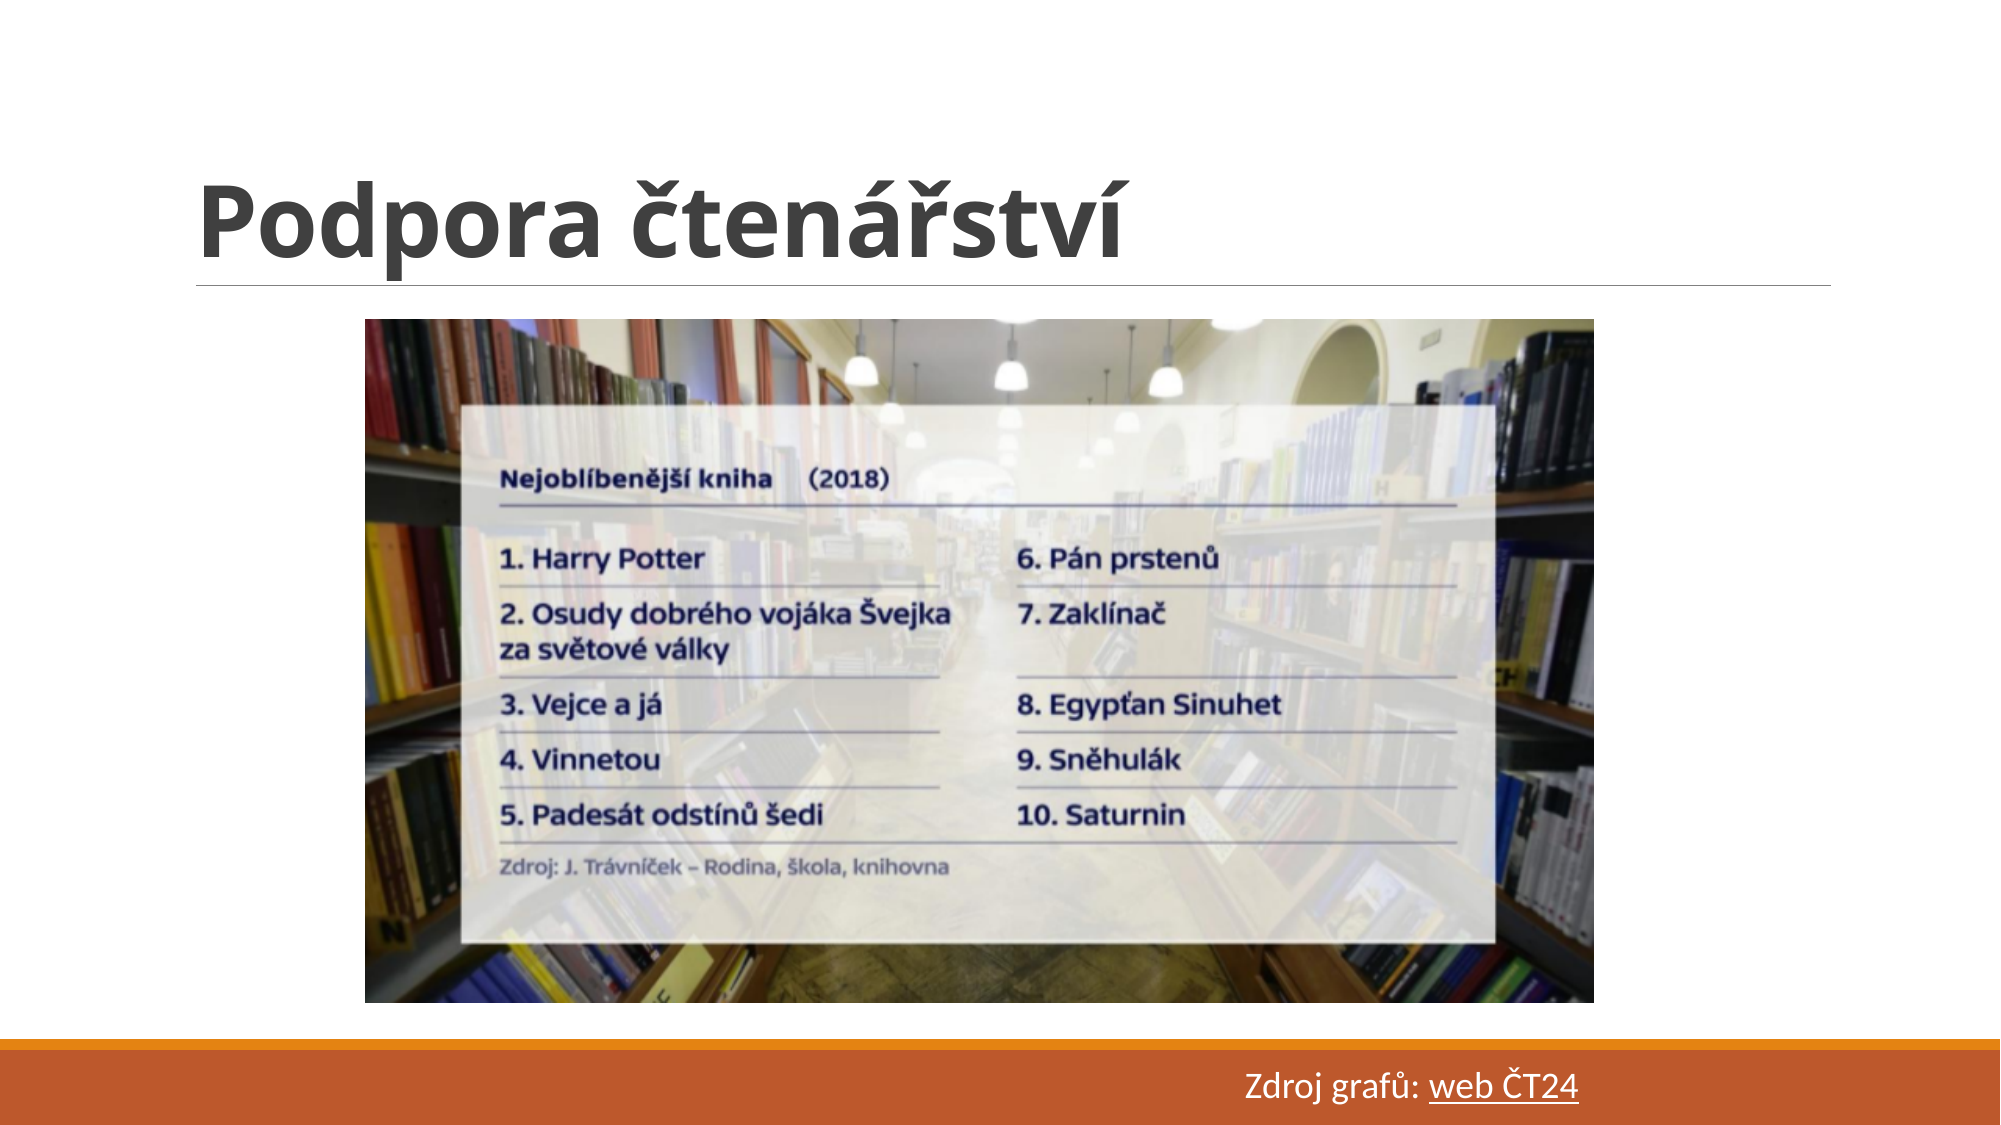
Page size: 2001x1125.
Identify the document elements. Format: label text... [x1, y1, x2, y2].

text_box Zdroj grafů: web ČT24 [1229, 1054, 1654, 1114]
title Podpora čtenářství [180, 47, 1830, 285]
picture [364, 319, 1595, 1003]
